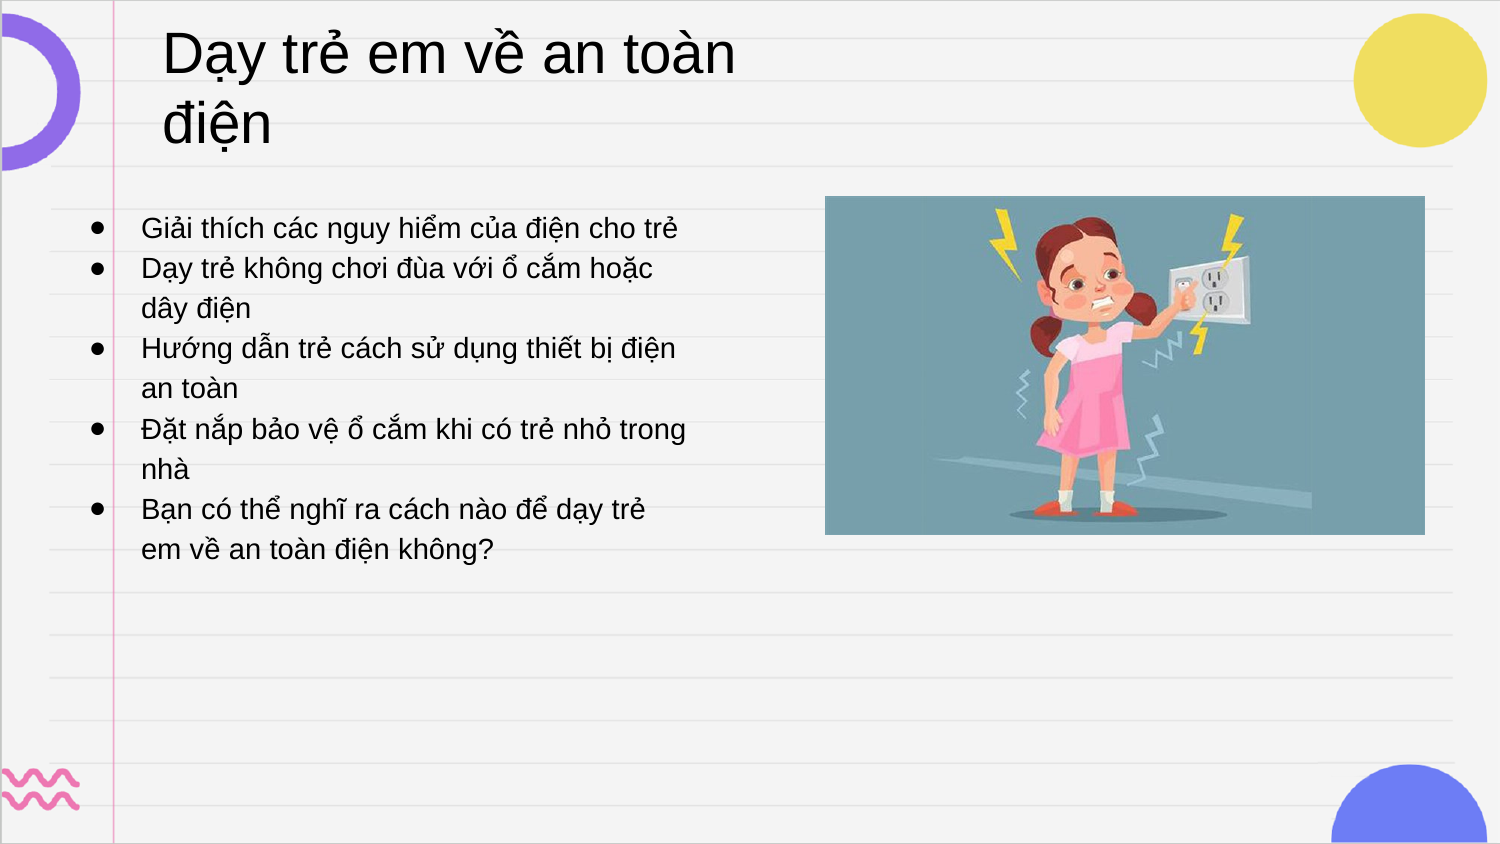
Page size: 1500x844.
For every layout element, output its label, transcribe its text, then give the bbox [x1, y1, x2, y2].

list Giải thích các nguy hiểm của điện cho trẻ Dạy trẻ không chơi đùa với ổ cắm hoặc dây điện Hướng dẫn trẻ cách sử dụng thiết bị điện an toàn Đặt nắp bảo vệ ổ cắm khi có trẻ nhỏ trong nhà Bạn có thể nghĩ ra cách nào để dạy trẻ em về an toàn điện không? [51, 189, 708, 750]
title Dạy trẻ em về an toàn điện [147, 0, 777, 94]
picture [0, 0, 1500, 844]
